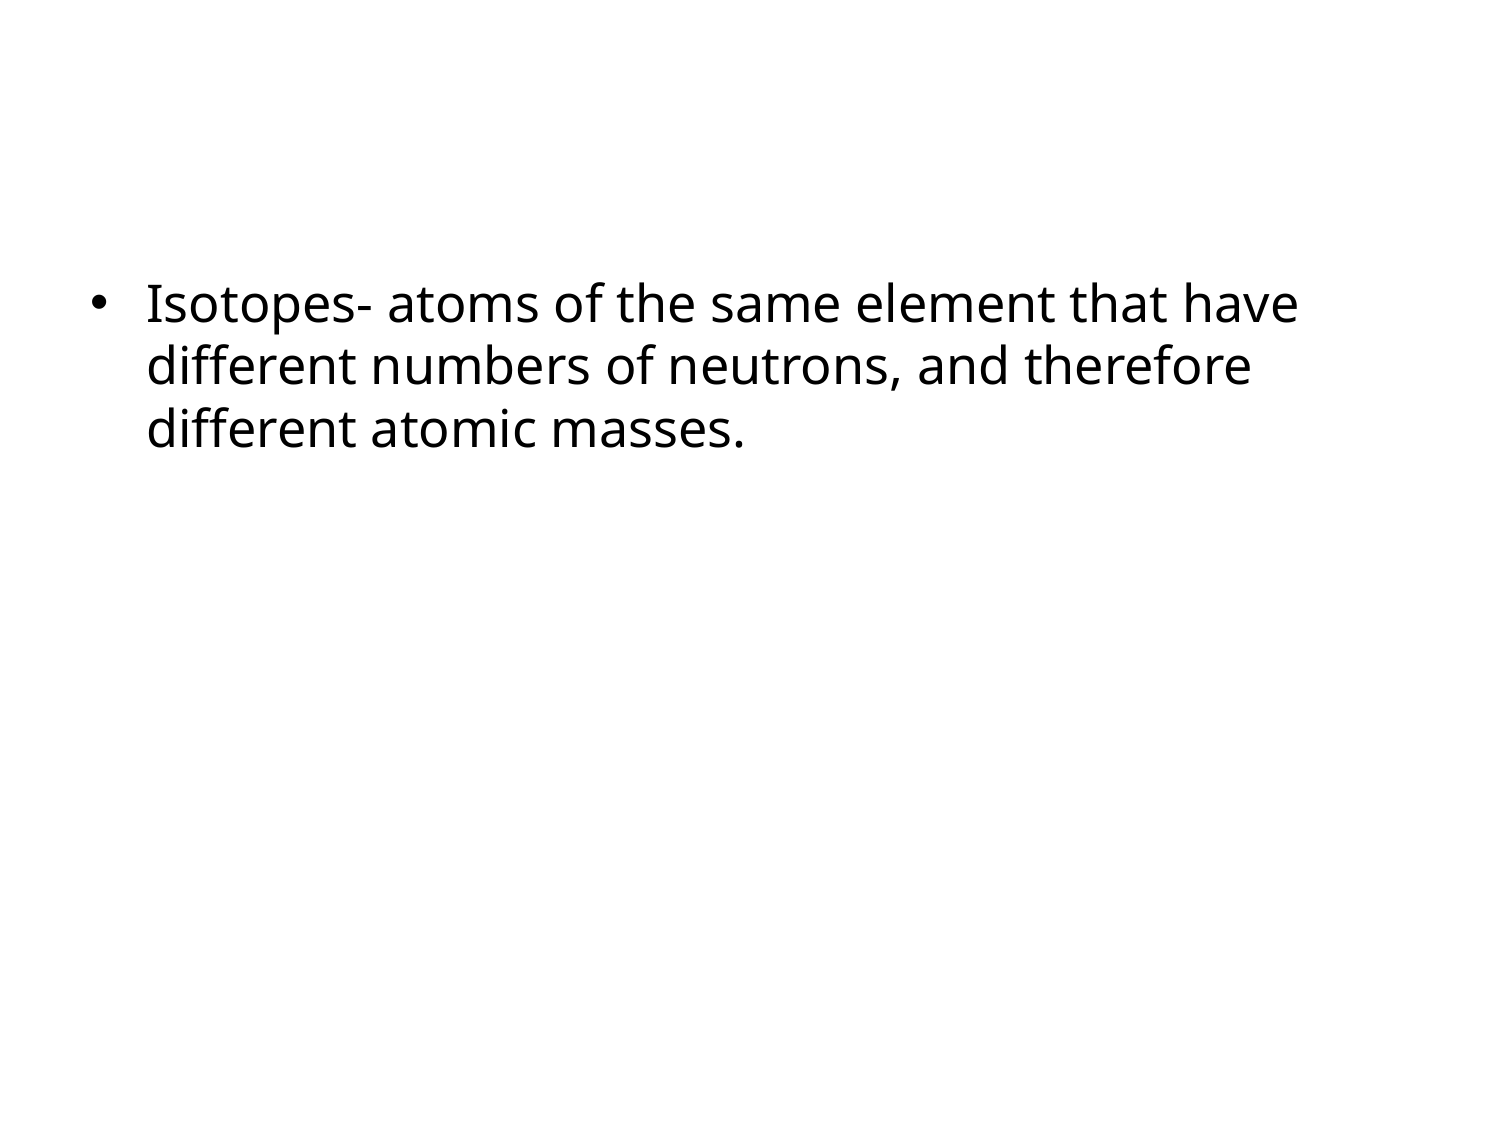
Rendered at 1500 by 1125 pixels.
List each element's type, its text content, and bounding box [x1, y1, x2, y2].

list Isotopes- atoms of the same element that have different numbers of neutrons, and therefore different atomic masses. [75, 262, 1425, 1005]
